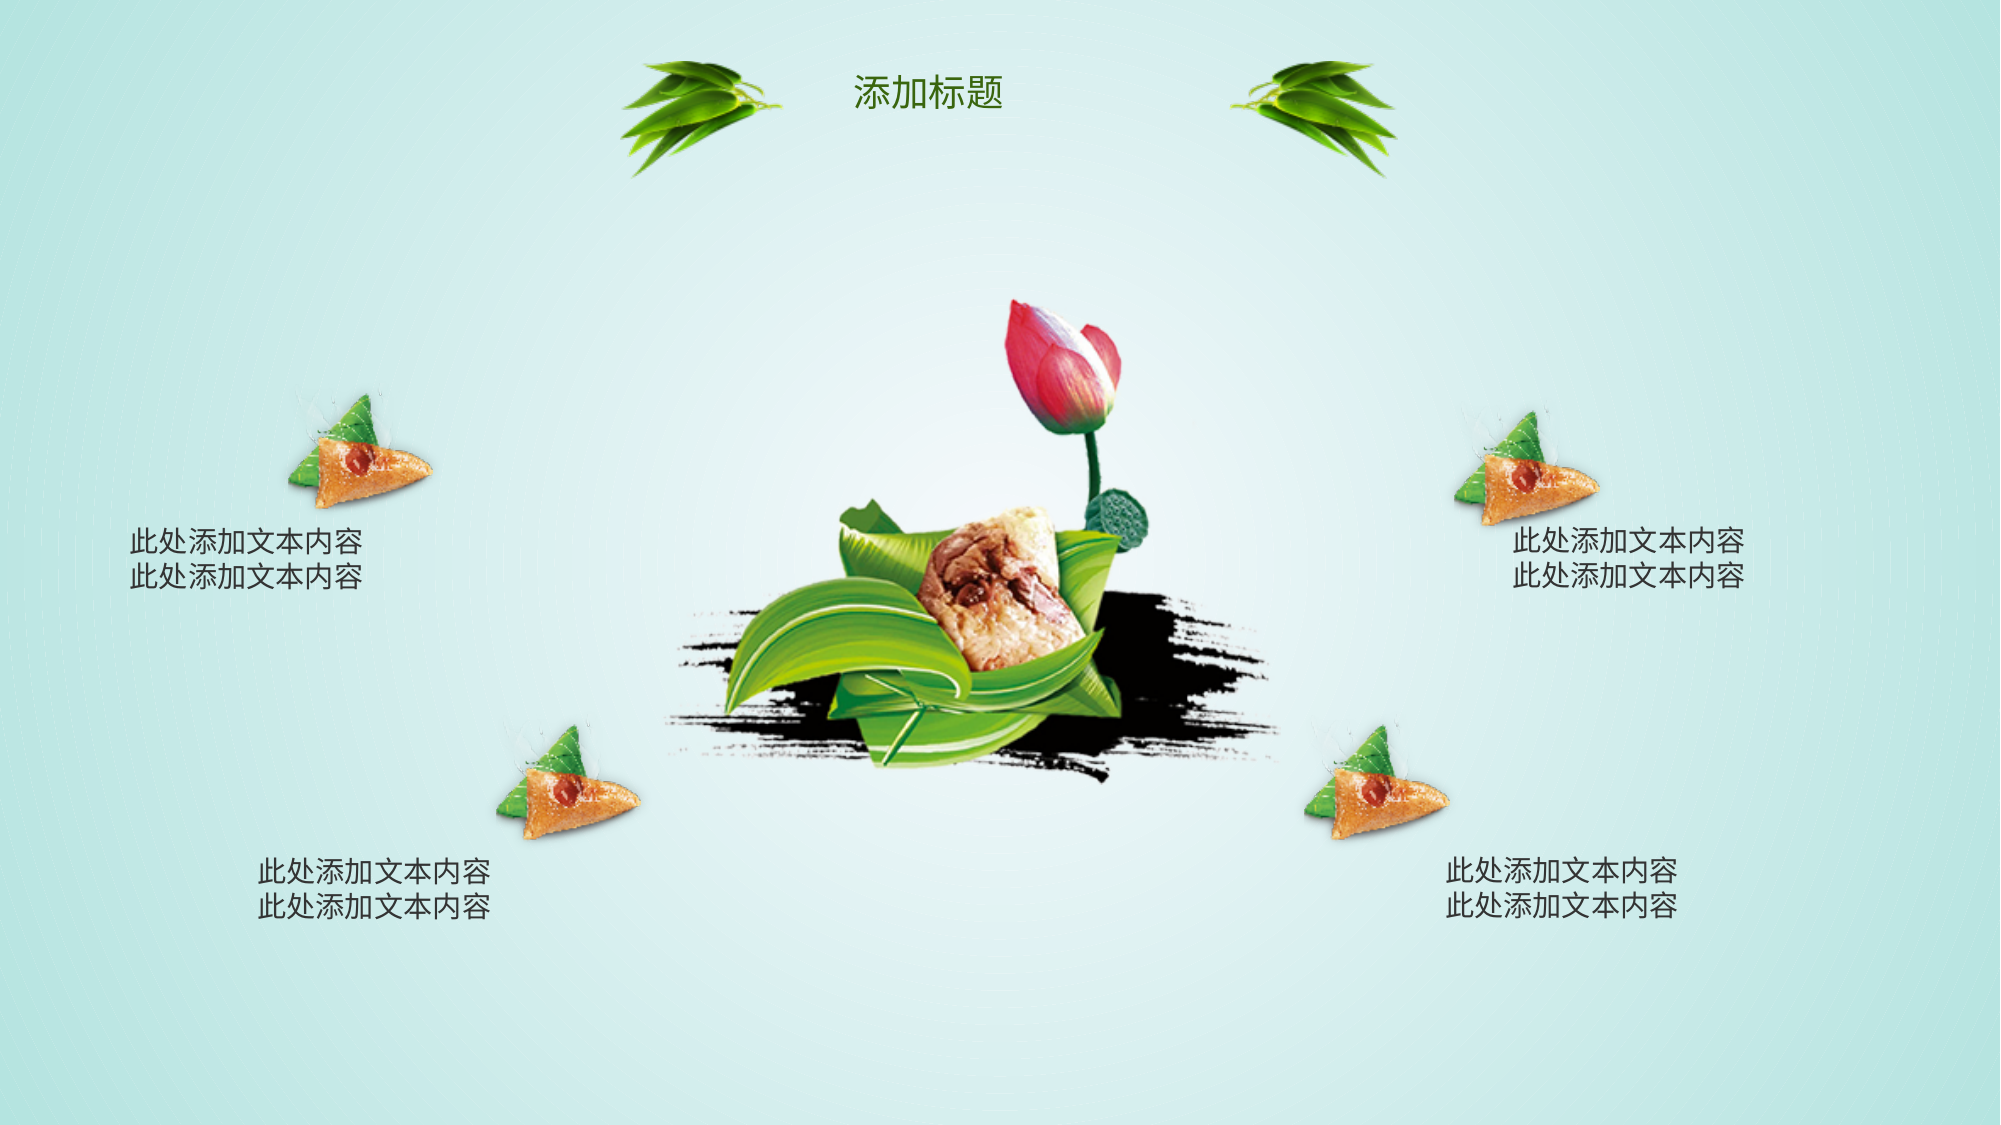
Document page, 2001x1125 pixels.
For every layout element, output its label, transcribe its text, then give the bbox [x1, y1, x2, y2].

picture [1304, 714, 1450, 846]
picture [496, 714, 641, 846]
picture [1454, 400, 1600, 532]
picture [288, 383, 433, 516]
text_box 此处添加文本内容 此处添加文本内容 [1430, 844, 1736, 930]
text_box 此处添加文本内容 此处添加文本内容 [1497, 515, 1803, 600]
picture [660, 293, 1281, 785]
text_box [620, 61, 1397, 179]
text_box 此处添加文本内容 此处添加文本内容 [114, 515, 421, 601]
text_box 此处添加文本内容 此处添加文本内容 [242, 845, 548, 931]
